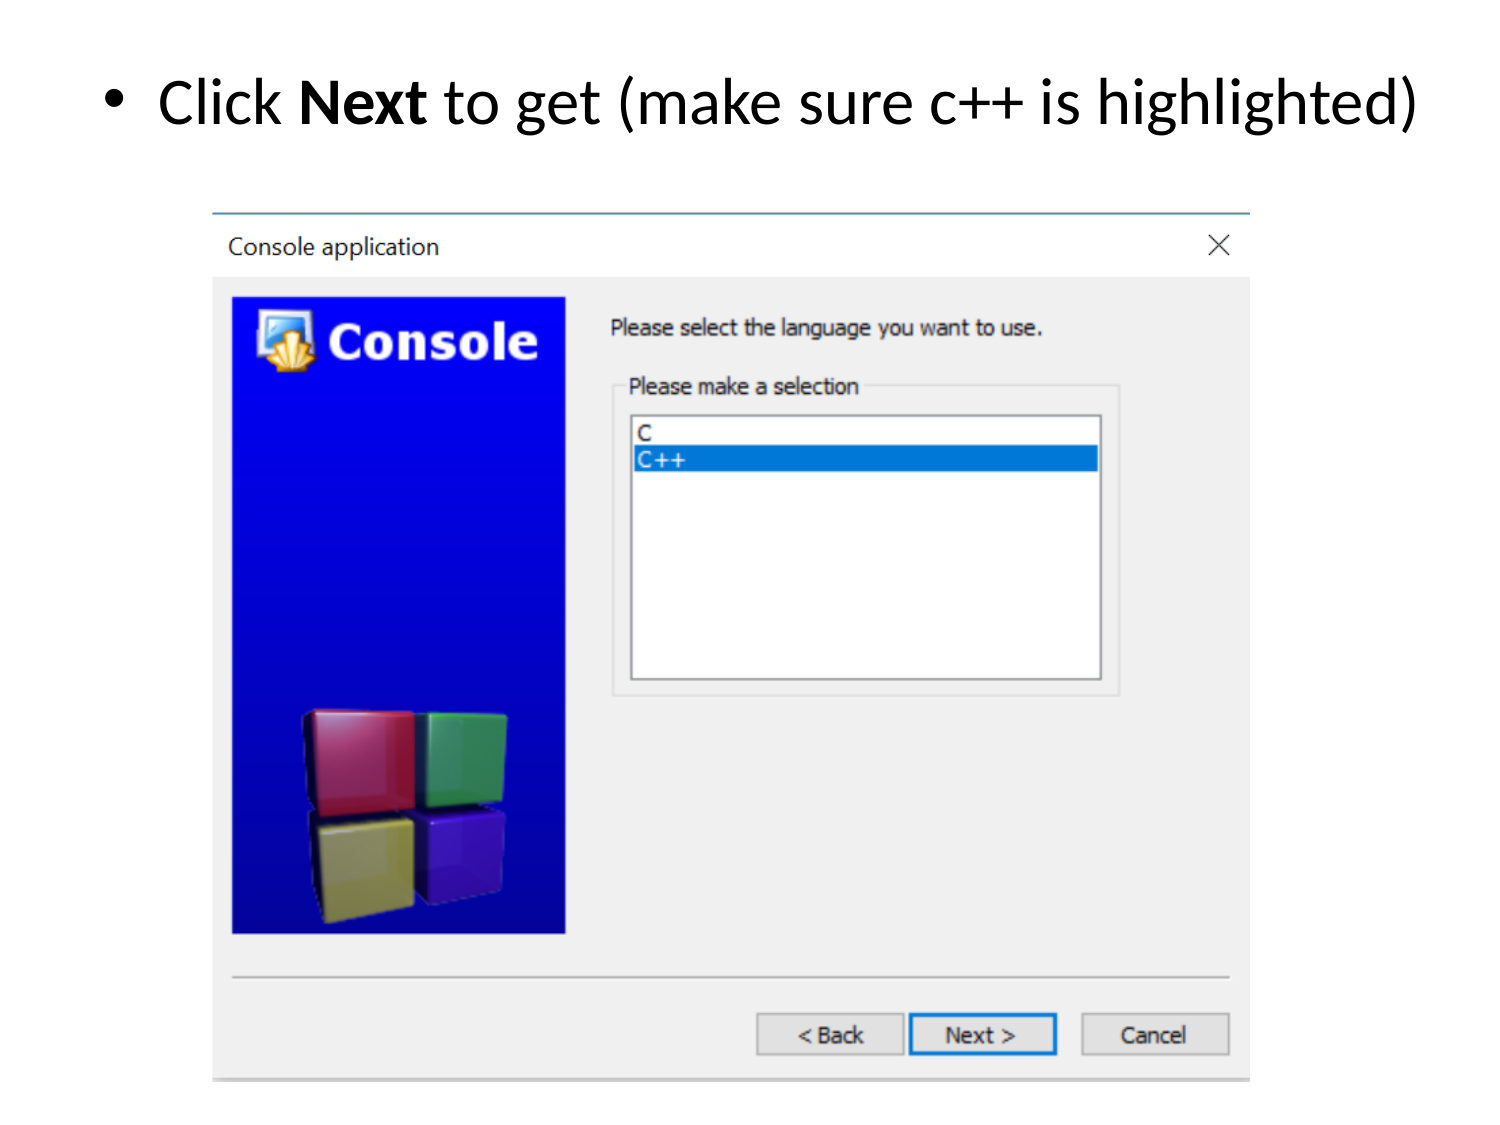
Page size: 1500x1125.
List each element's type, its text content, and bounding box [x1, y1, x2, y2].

picture [212, 212, 1251, 1083]
list Click Next to get (make sure c++ is highlighted) [87, 50, 1438, 793]
